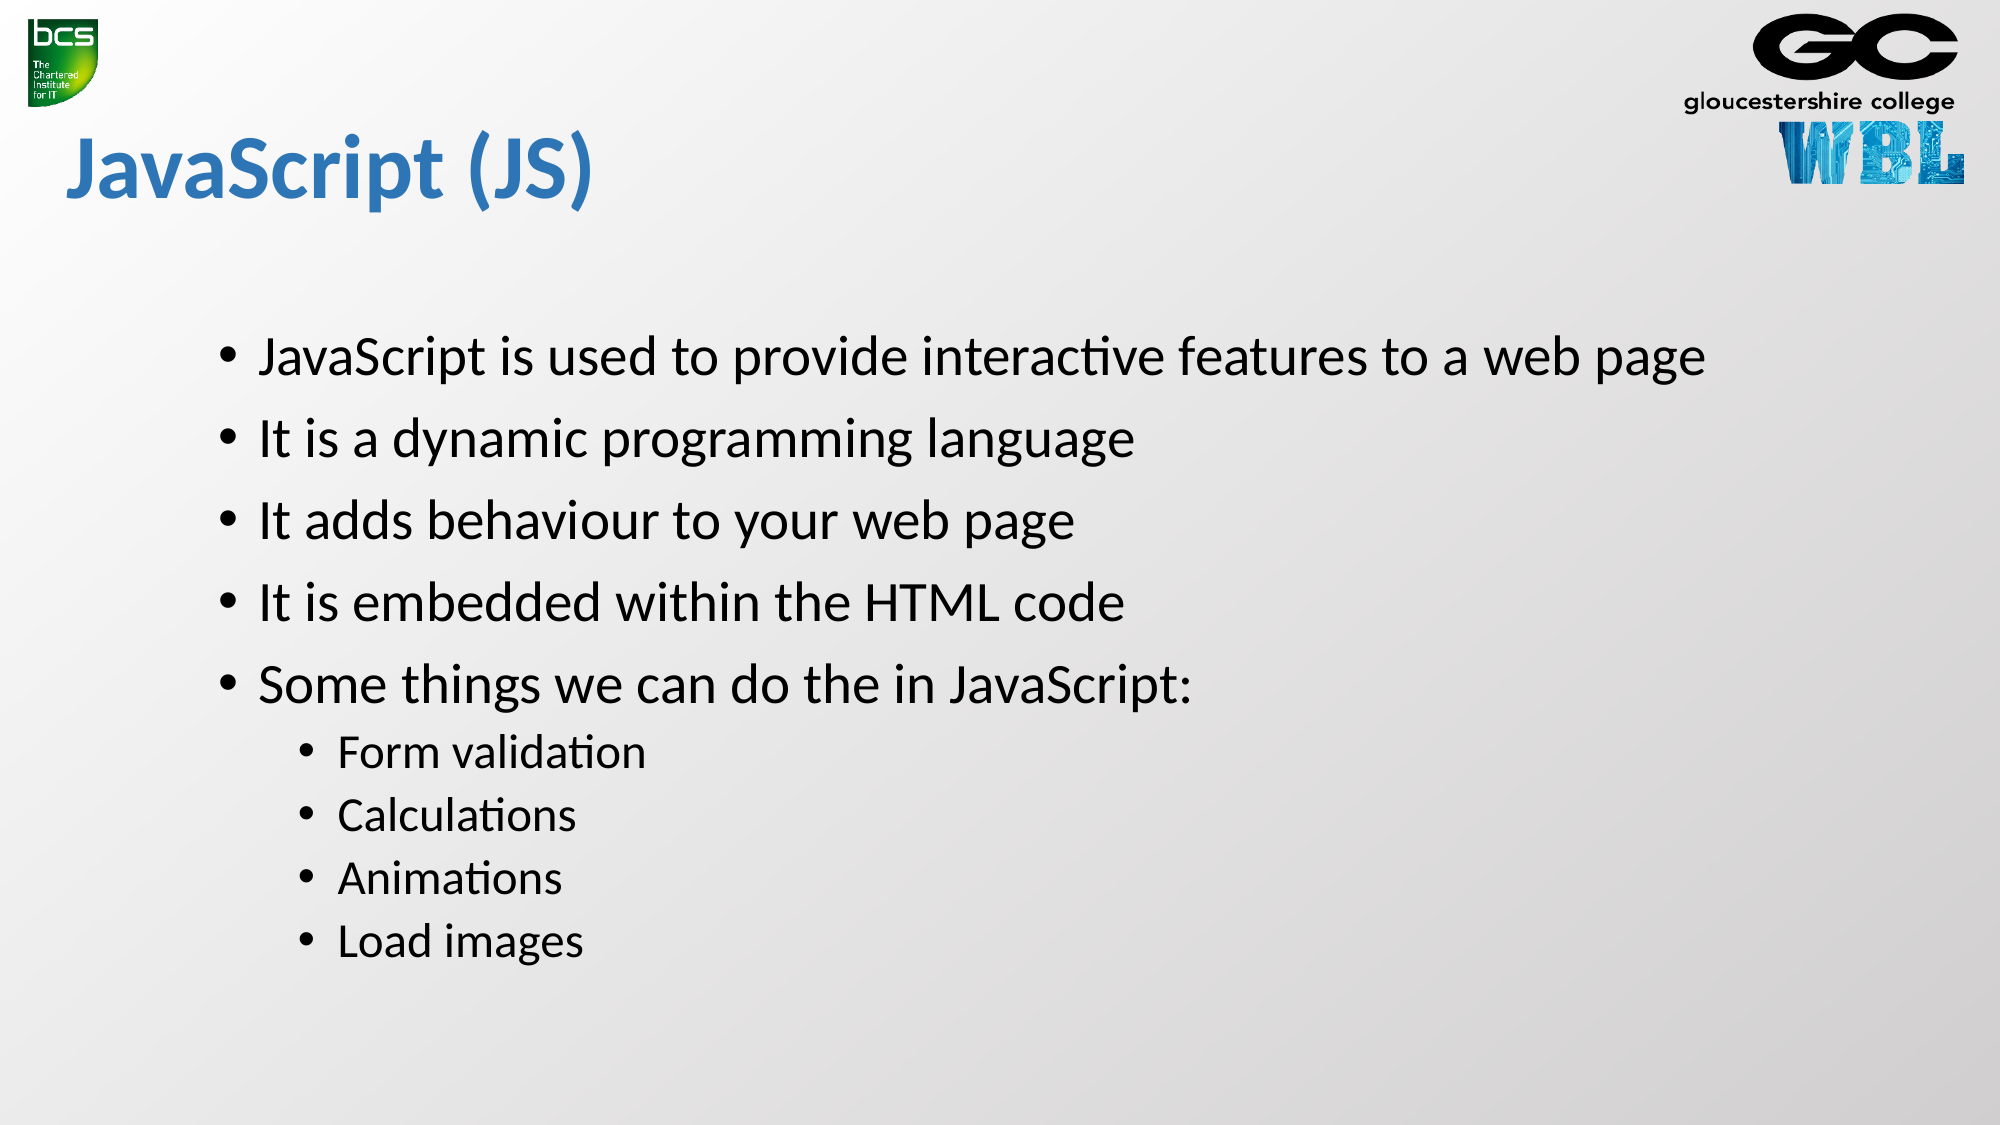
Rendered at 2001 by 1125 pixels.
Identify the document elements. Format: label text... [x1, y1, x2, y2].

picture [1674, 5, 1964, 155]
list JavaScript is used to provide interactive features to a web page It is a dynamic programming language It adds behaviour to your web page It is embedded within the HTML code Some things we can do the in JavaScript: Form validation Calculations Animations Load images [203, 318, 1724, 983]
picture [1953, 163, 1959, 172]
title JavaScript (JS) [51, 59, 1953, 278]
picture [28, 19, 98, 107]
